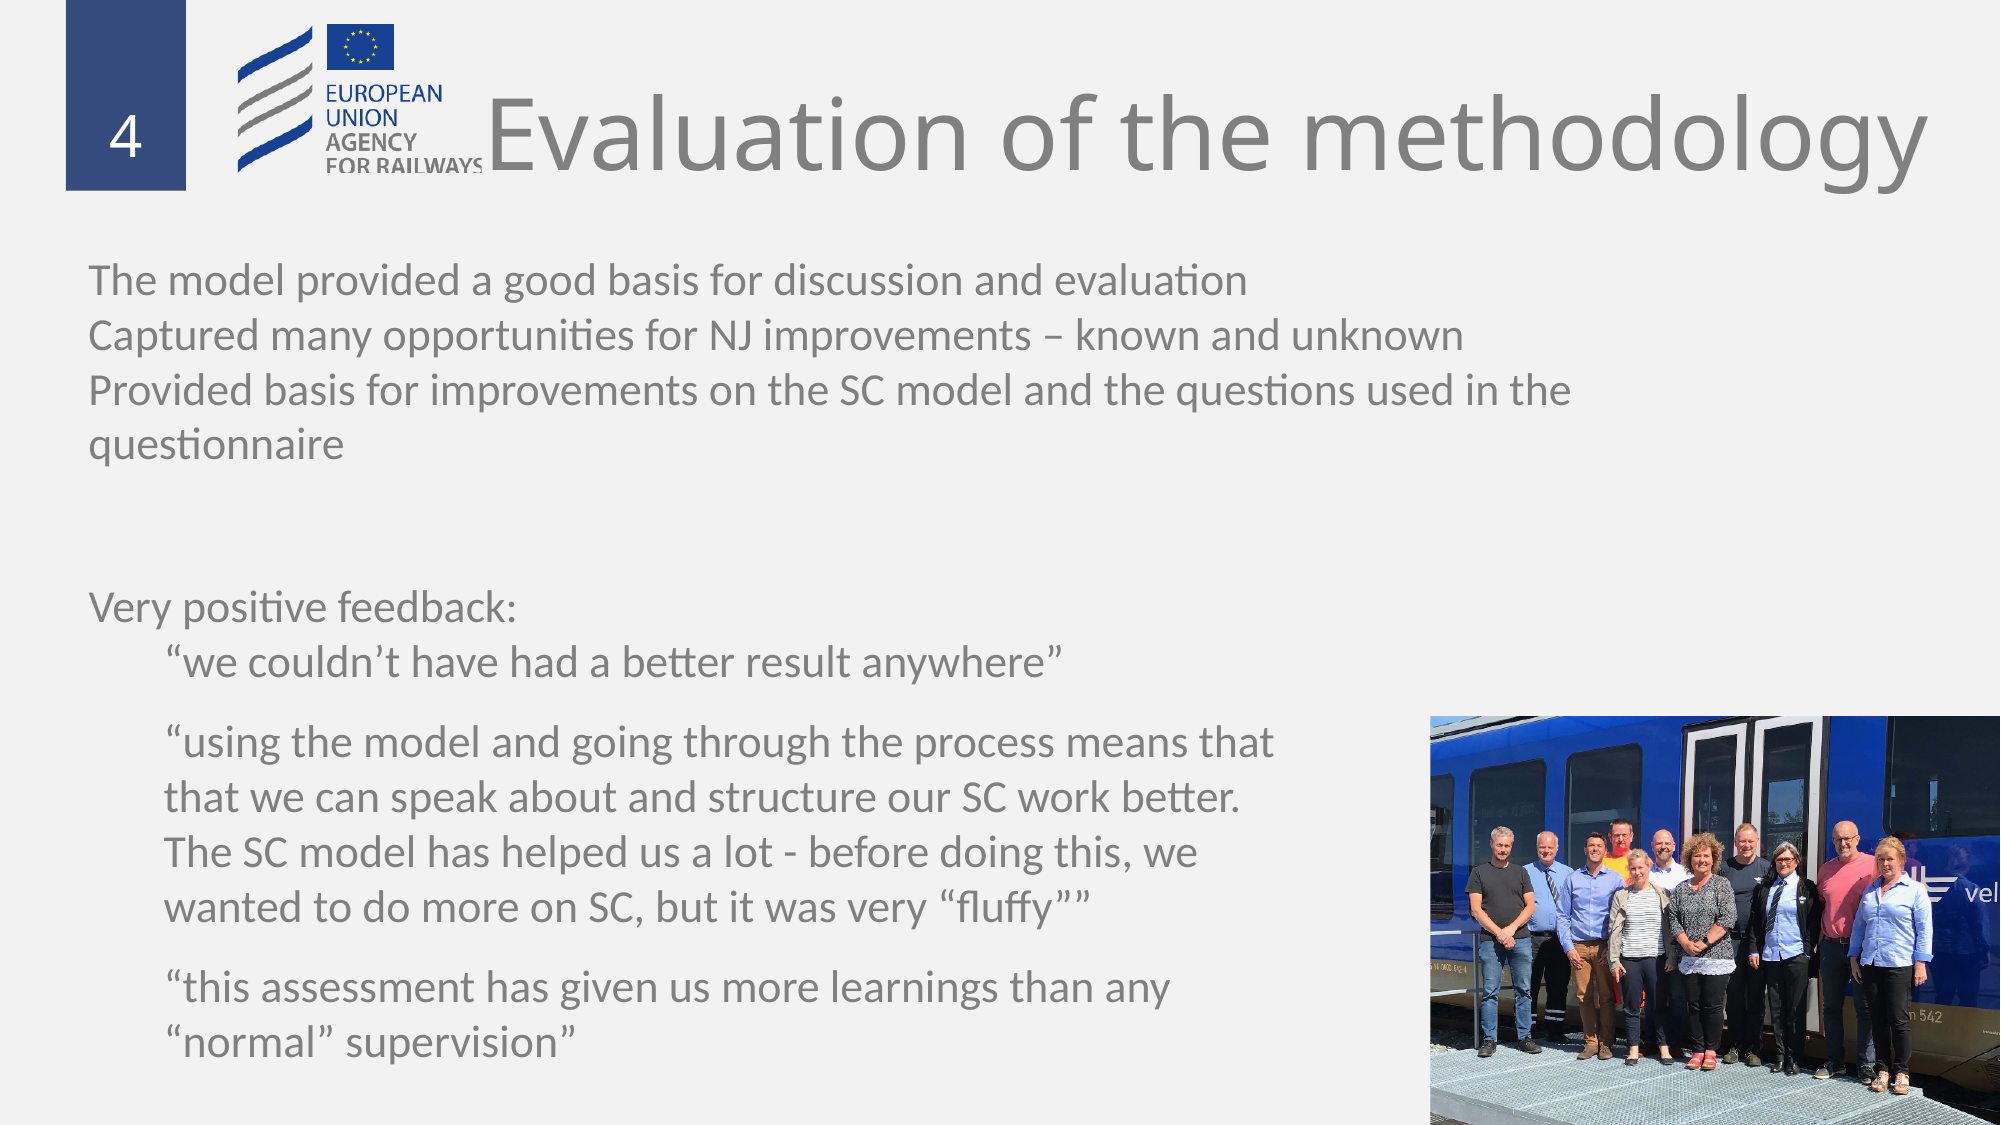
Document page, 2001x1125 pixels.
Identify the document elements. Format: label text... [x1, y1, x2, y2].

title Evaluation of the methodology [219, 33, 1945, 242]
text_box Very positive feedback: “we couldn’t have had a better result anywhere” “using the model and going through the process means that that we can speak about and structure our SC work better. The SC model has helped us a lot - before doing this, we wanted to do more on SC, but it was very “fluffy”” “this assessment has given us more learnings than any “normal” supervision” [73, 522, 1327, 1119]
text_box The model provided a good basis for discussion and evaluation Captured many opportunities for NJ improvements – known and unknown Provided basis for improvements on the SC model and the questions used in the questionnaire [73, 241, 1749, 522]
picture [1430, 716, 2000, 1125]
